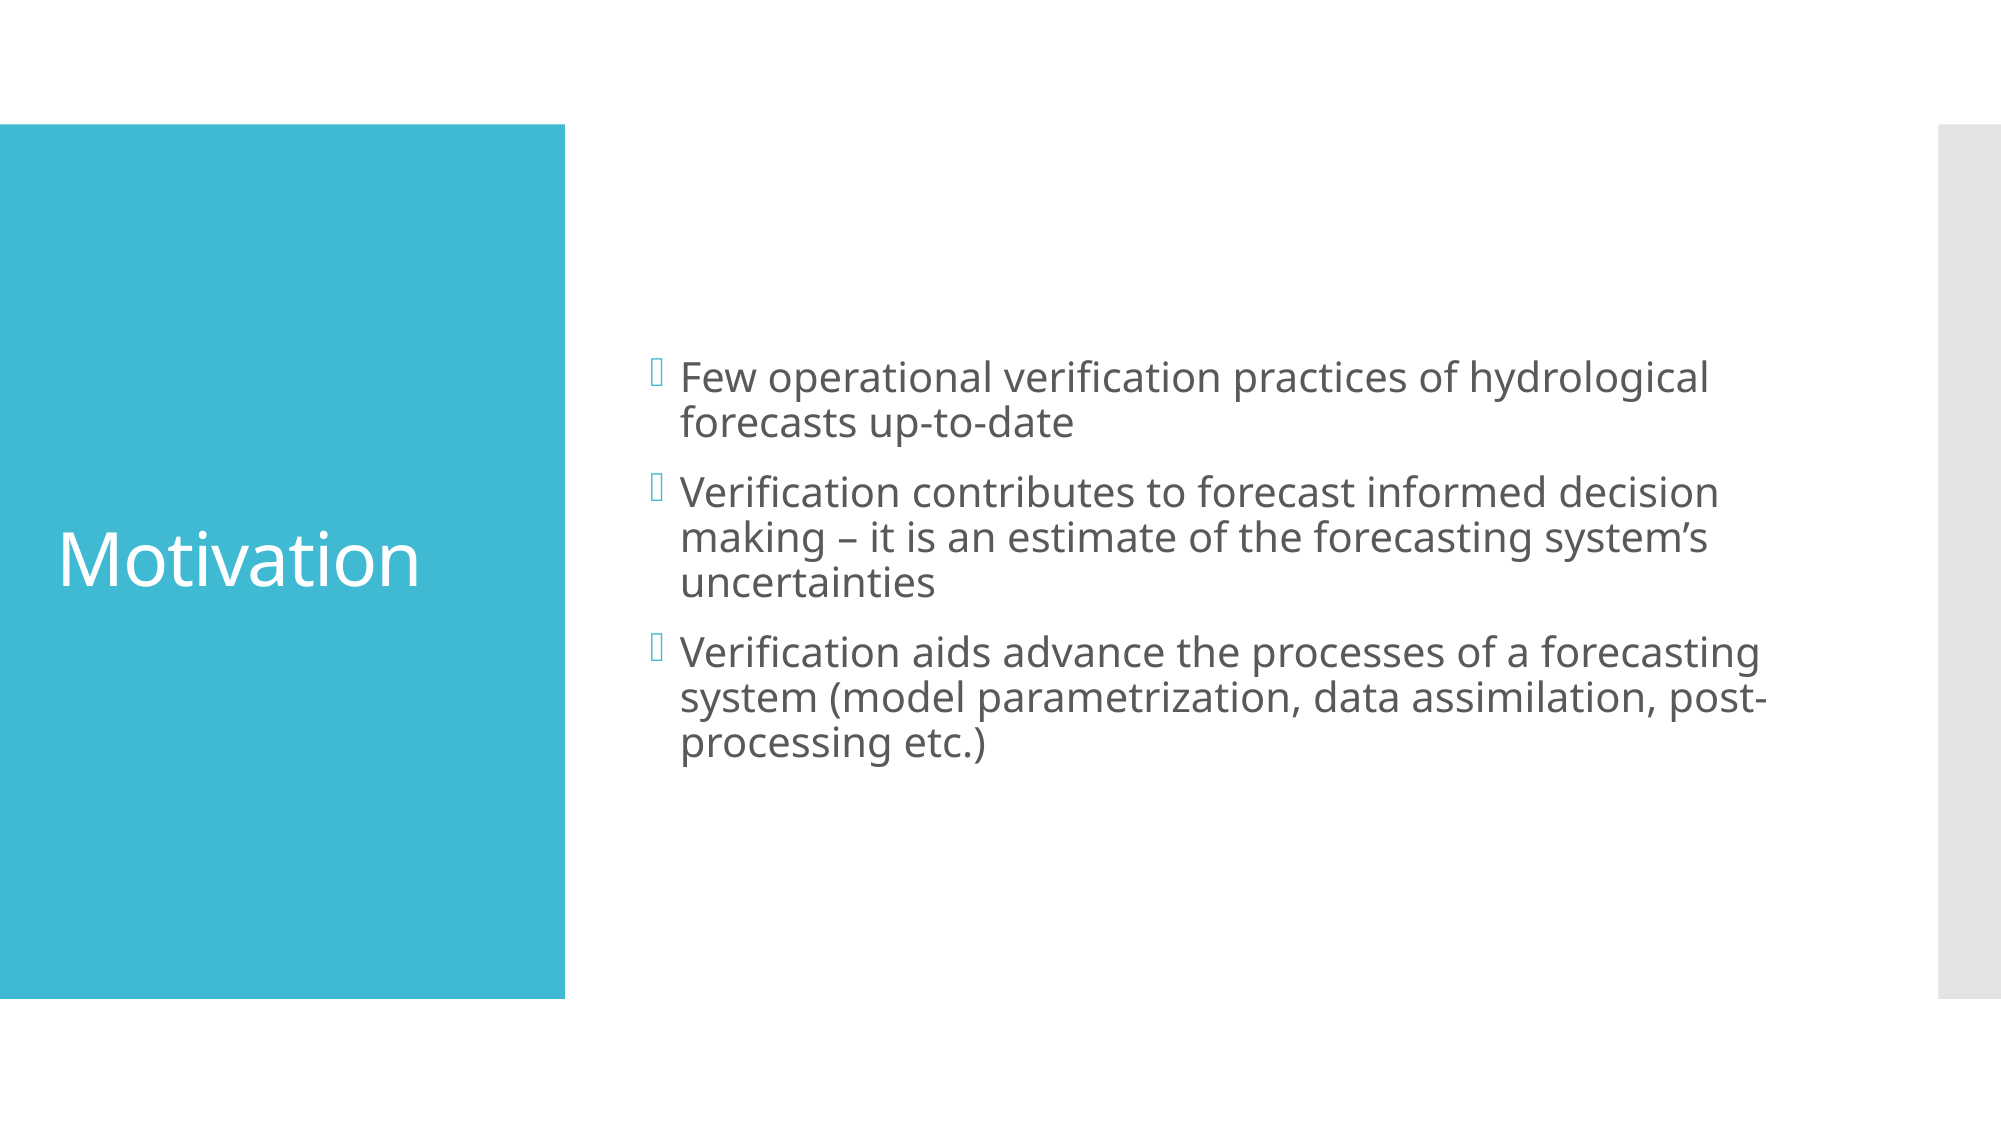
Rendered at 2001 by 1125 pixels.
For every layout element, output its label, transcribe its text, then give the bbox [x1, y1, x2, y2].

title Motivation [41, 184, 525, 940]
list Few operational verification practices of hydrological forecasts up-to-date Verification contributes to forecast informed decision making – it is an estimate of the forecasting system’s uncertainties Verification aids advance the processes of a forecasting system (model parametrization, data assimilation, post-processing etc.) [634, 141, 1835, 982]
